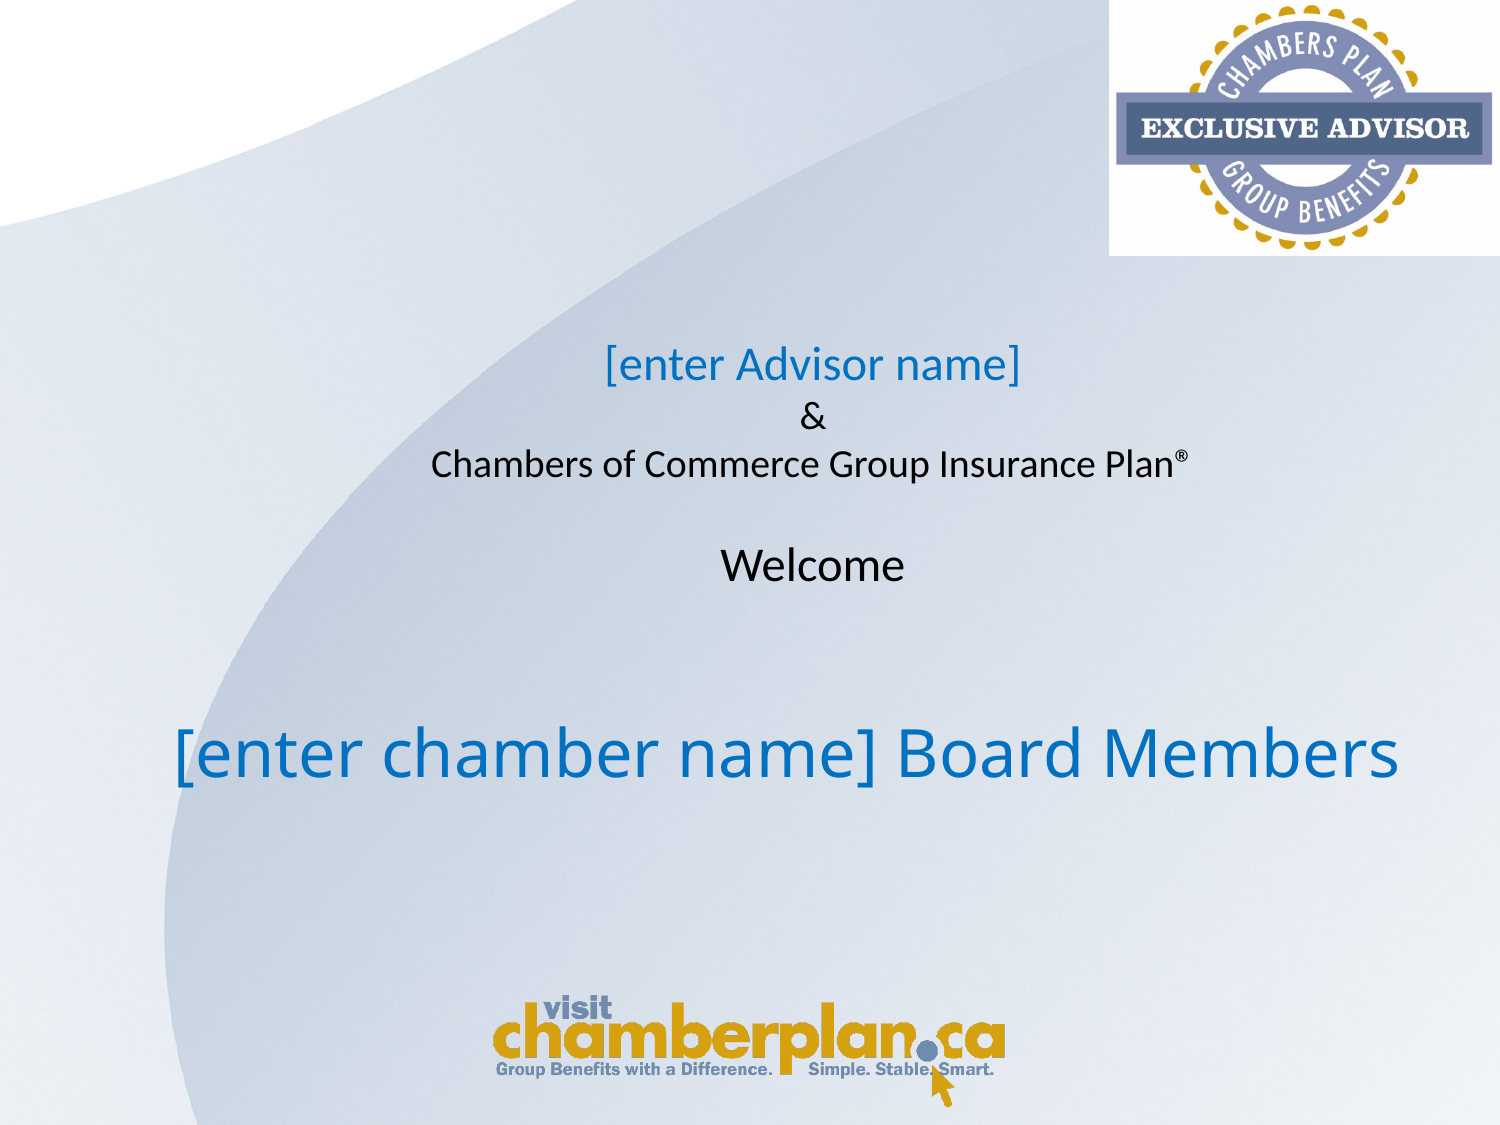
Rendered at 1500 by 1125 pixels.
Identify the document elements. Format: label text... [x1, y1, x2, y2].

picture [0, 0, 1500, 1125]
title [enter Advisor name] & Chambers of Commerce Group Insurance Plan® Welcome [151, 264, 1475, 601]
subtitle [enter chamber name] Board Members [150, 703, 1425, 866]
